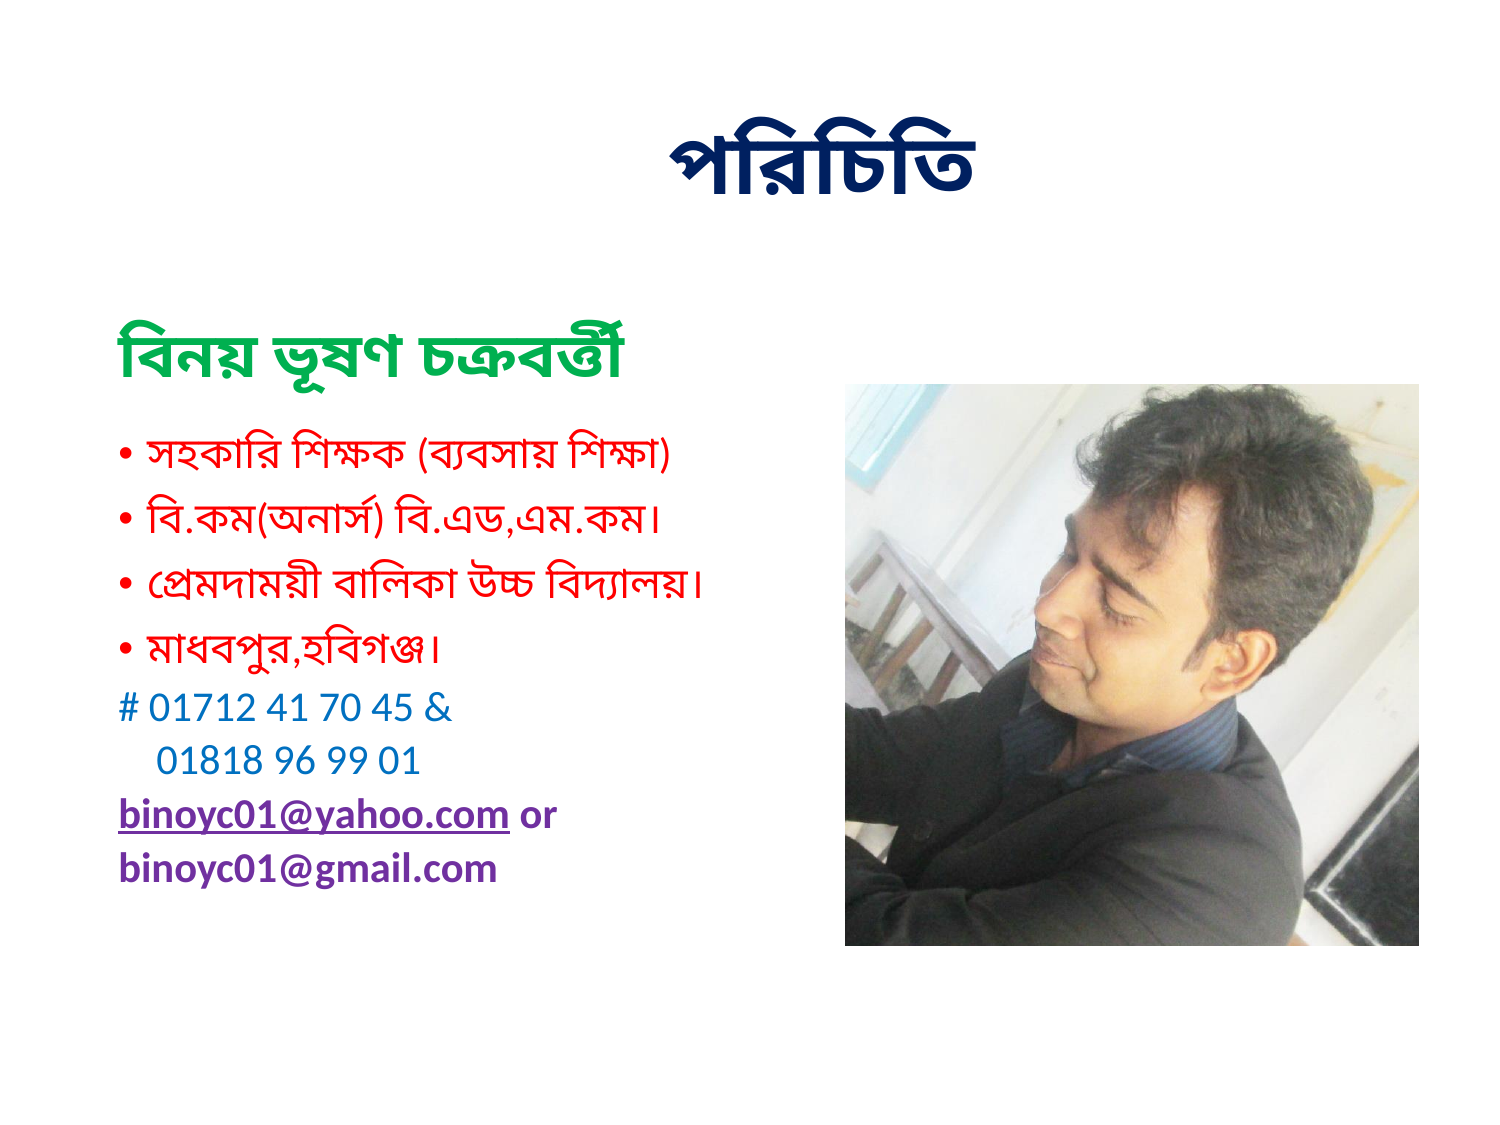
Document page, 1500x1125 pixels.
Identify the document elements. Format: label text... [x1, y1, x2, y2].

title পরিচিতি [103, 59, 1398, 278]
list বিনয় ভূষণ চক্রবর্ত্তী [103, 293, 738, 403]
list সহকারি শিক্ষক (ব্যবসায় শিক্ষা) বি.কম(অনার্স) বি.এড,এম.কম। প্রেমদাময়ী বালিকা উচ্চ বিদ্যালয়। মাধবপুর,হবিগঞ্জ। # 01712 41 70 45 & 01818 96 99 01 binoyc01@yahoo.com or binoyc01@gmail.com [103, 423, 738, 903]
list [845, 384, 1419, 946]
